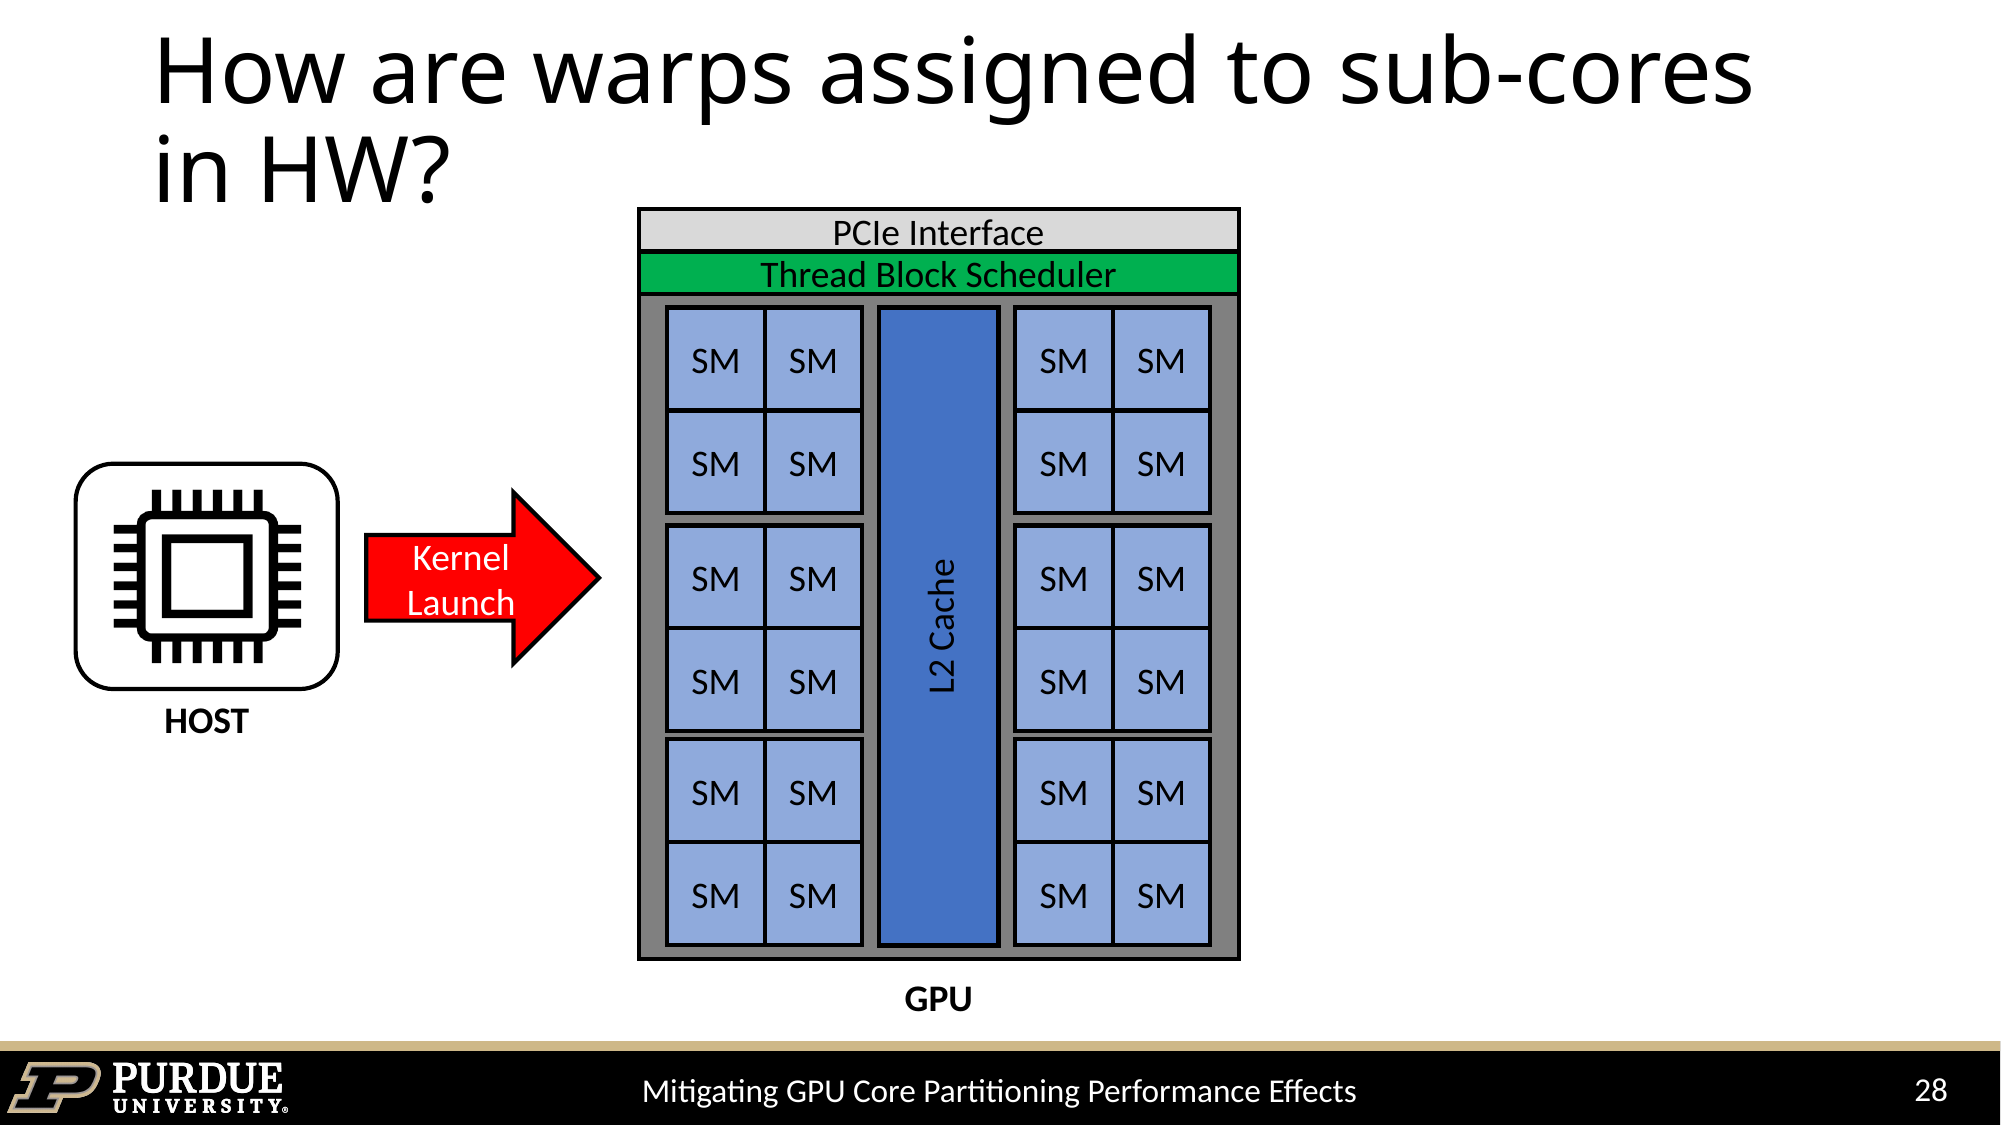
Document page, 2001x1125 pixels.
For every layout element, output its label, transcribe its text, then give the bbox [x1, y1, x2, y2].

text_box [667, 307, 863, 945]
title How are warps assigned to sub-cores in HW? [137, 37, 1863, 209]
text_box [24, 463, 389, 750]
text_box Kernel Launch [389, 489, 601, 666]
text_box L2 Cache [878, 307, 1000, 947]
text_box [1015, 307, 1211, 945]
text_box [638, 295, 1240, 960]
picture [7, 1062, 288, 1113]
text_box PCIe Interface [638, 208, 1240, 250]
text_box Thread Block Scheduler [638, 250, 1240, 295]
text_box GPU [756, 966, 1121, 1027]
slide_number 28 [1862, 1051, 2000, 1125]
